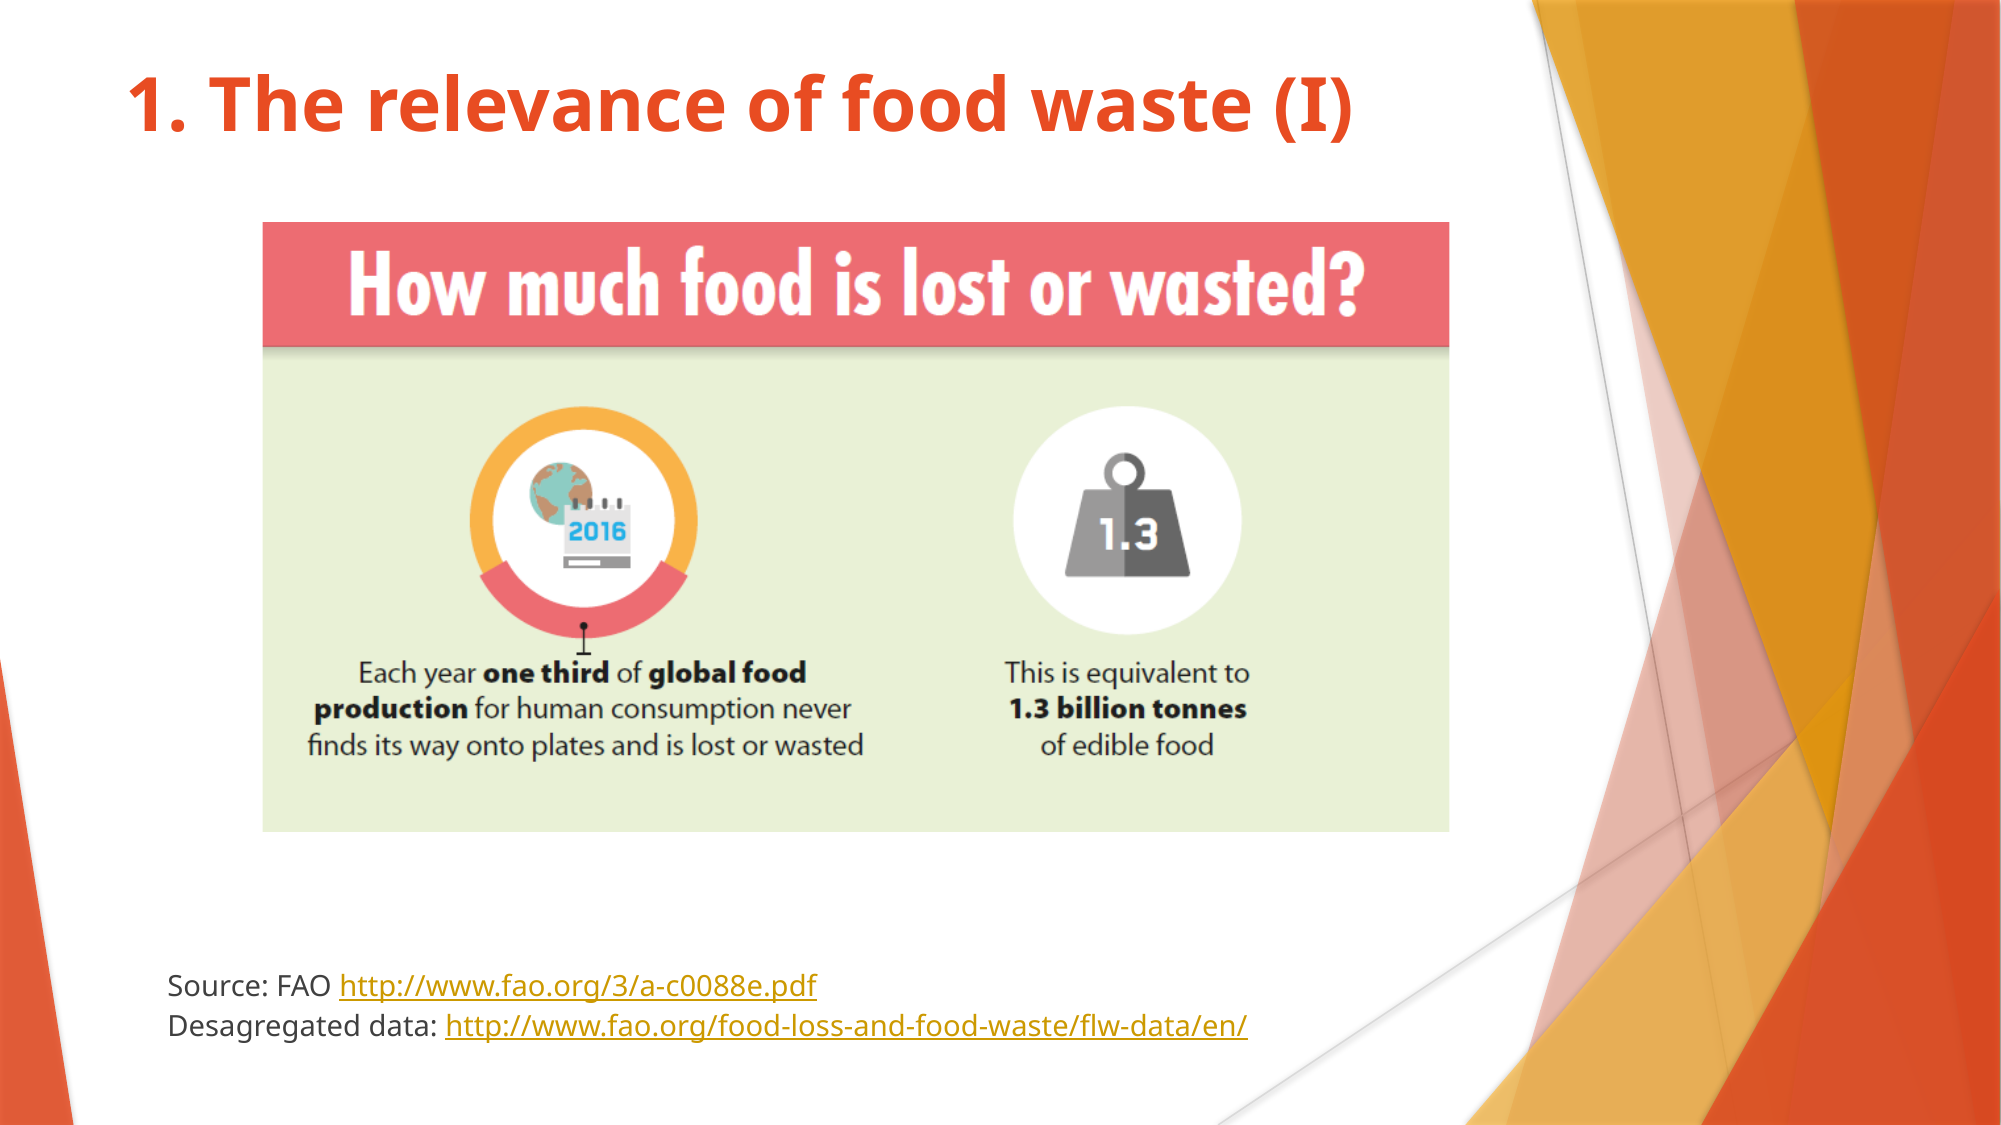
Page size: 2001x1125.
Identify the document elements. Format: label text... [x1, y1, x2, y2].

title 1. The relevance of food waste (I) [110, 49, 1521, 174]
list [262, 222, 1450, 832]
text_box Source: FAO http://www.fao.org/3/a-c0088e.pdf Desagregated data: http://www.fao.org/food-loss-and-food-waste/flw-data/en/ [152, 959, 1649, 1055]
